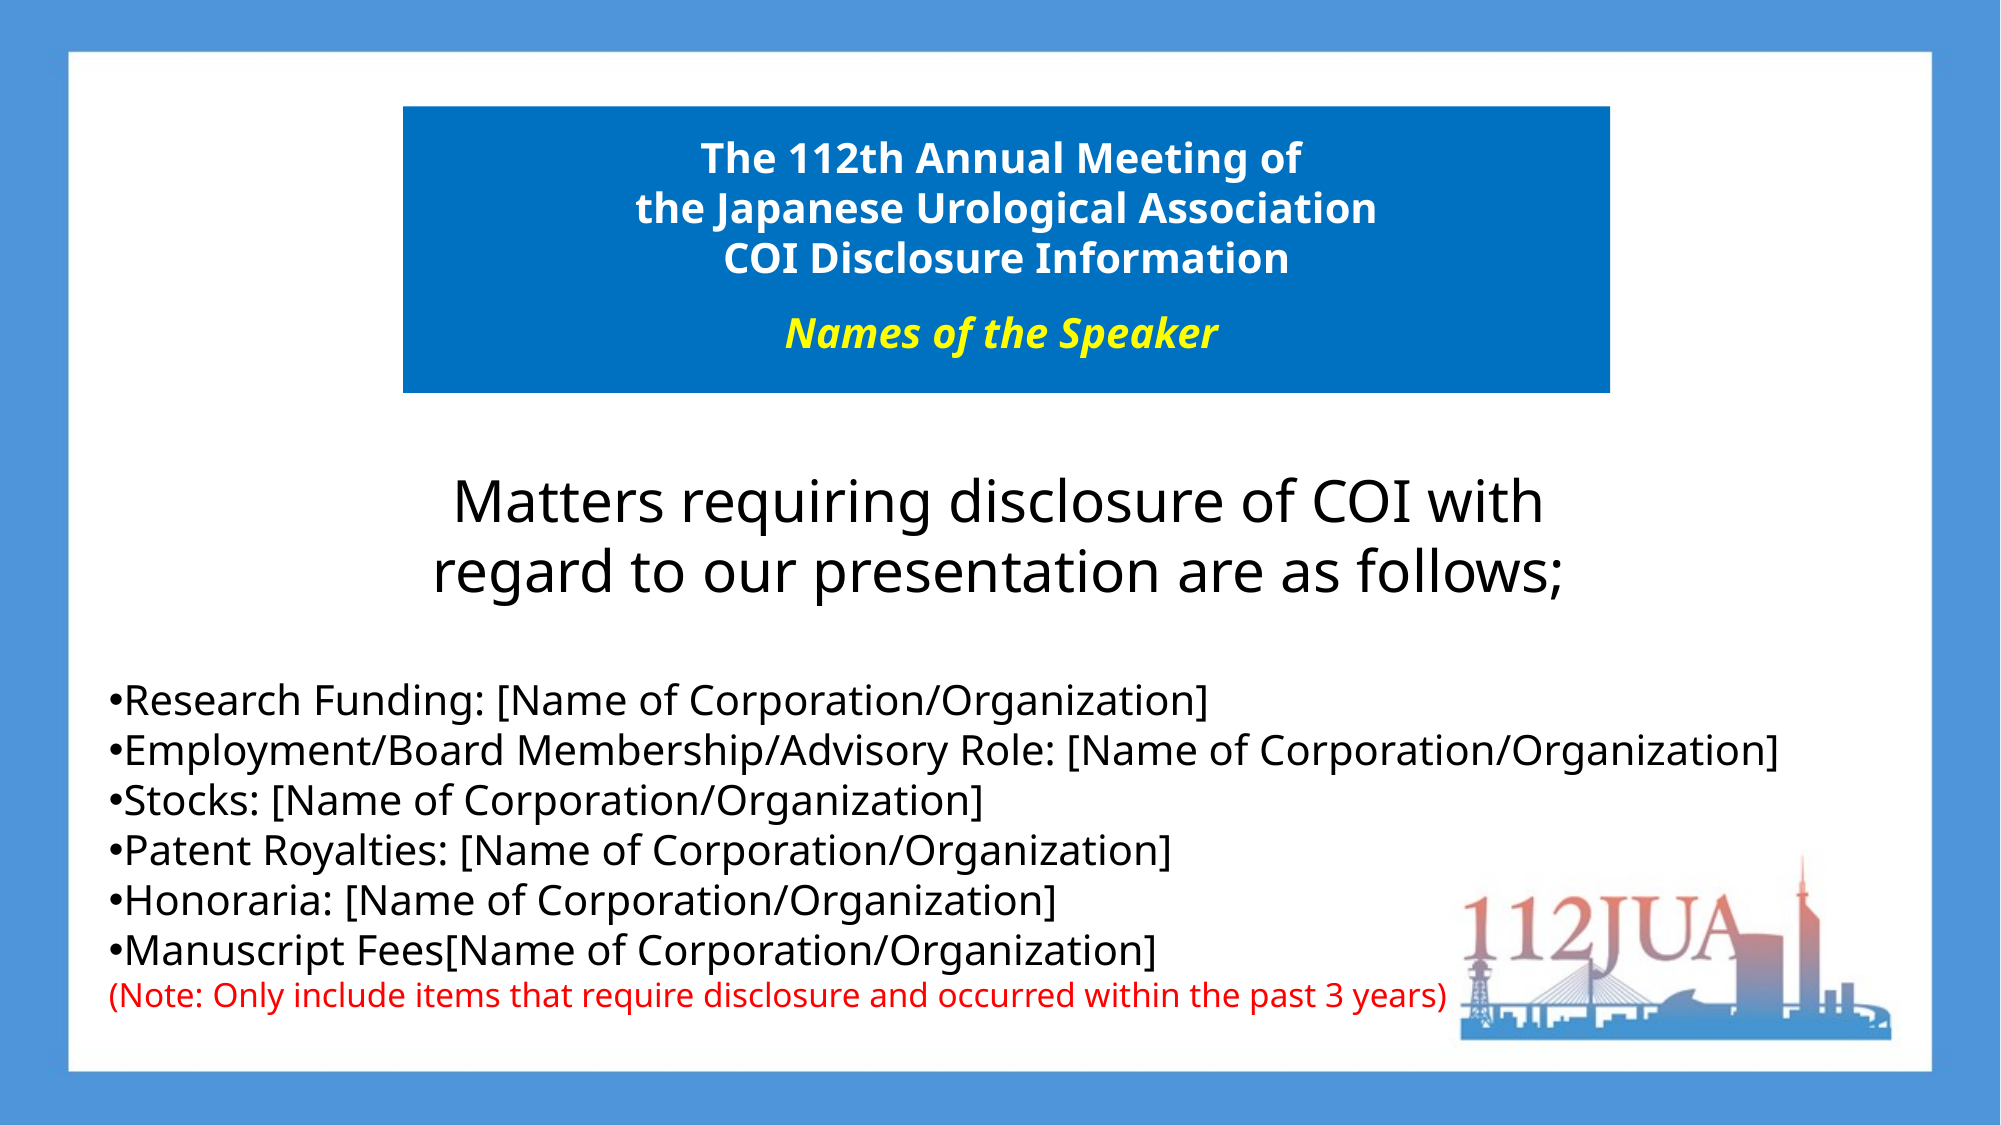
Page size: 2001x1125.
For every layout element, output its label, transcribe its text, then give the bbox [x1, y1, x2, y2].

text_box Matters requiring disclosure of COI with regard to our presentation are as follows; Research Funding: [Name of Corporation/Organization] Employment/Board Membership/Advisory Role: [Name of Corporation/Organization] Stocks: [Name of Corporation/Organization] Patent Royalties: [Name of Corporation/Organization] Honoraria: [Name of Corporation/Organization] Manuscript Fees[Name of Corporation/Organization] (Note: Only include items that require disclosure and occurred within the past 3 years) [93, 434, 1921, 1044]
text_box The 112th Annual Meeting of the Japanese Urological Association COI Disclosure Information [402, 121, 1612, 292]
text_box [402, 105, 1612, 121]
text_box Names of the Speaker [402, 292, 1612, 372]
picture [0, 0, 2001, 1125]
text_box [402, 372, 1612, 394]
